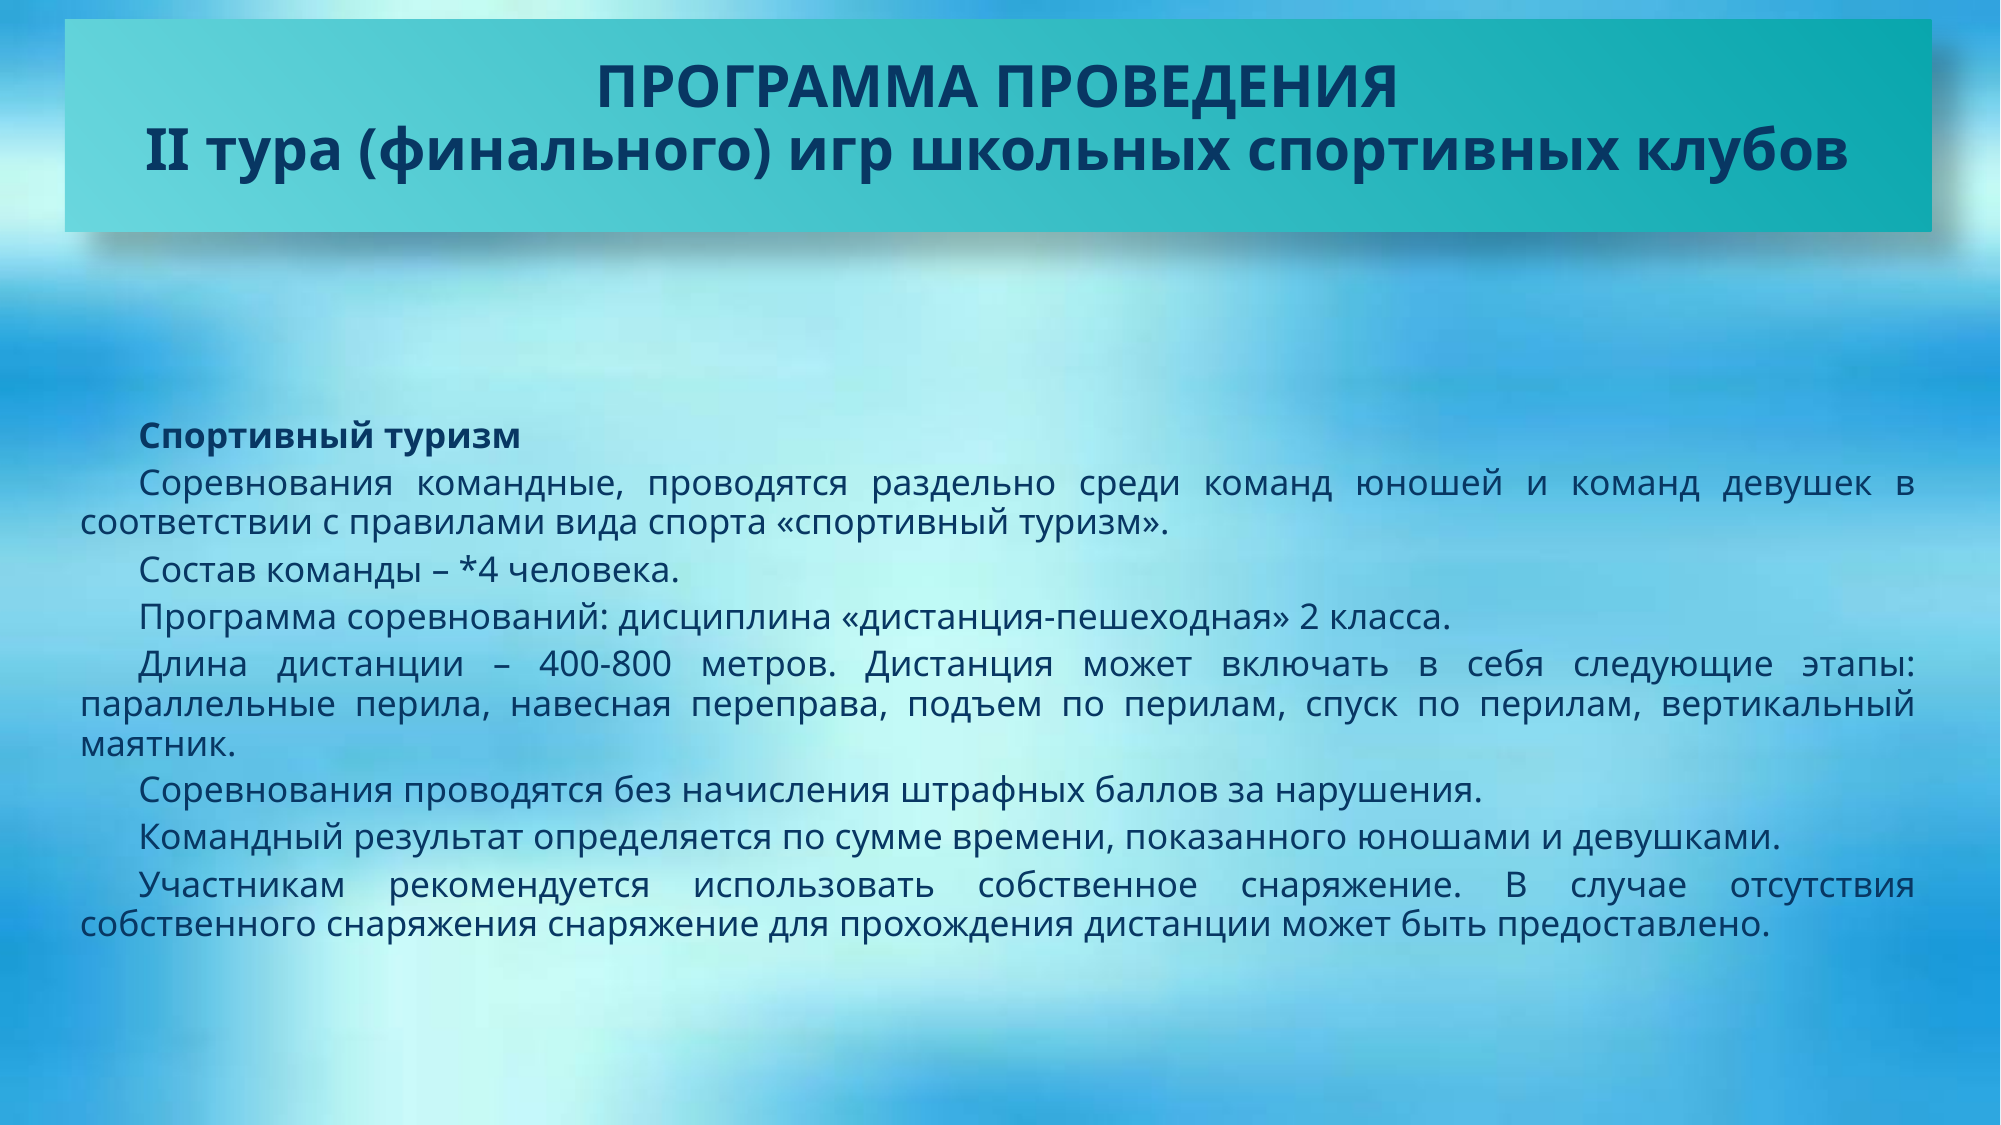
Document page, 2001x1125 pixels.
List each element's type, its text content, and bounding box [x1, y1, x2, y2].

text_box Спортивный туризм Соревнования командные, проводятся раздельно среди команд юношей и команд девушек в соответствии с правилами вида спорта «спортивный туризм». Состав команды – *4 человека. Программа соревнований: дисциплина «дистанция-пешеходная» 2 класса. Длина дистанции – 400-800 метров. Дистанция может включать в себя следующие этапы: параллельные перила, навесная переправа, подъем по перилам, спуск по перилам, вертикальный маятник. Соревнования проводятся без начисления штрафных баллов за нарушения. Командный результат определяется по сумме времени, показанного юношами и девушками. Участникам рекомендуется использовать собственное снаряжение. В случае отсутствия собственного снаряжения снаряжение для прохождения дистанции может быть предоставлено. [64, 408, 1932, 997]
picture [0, 0, 2001, 1125]
text_box ПРОГРАММА ПРОВЕДЕНИЯ II тура (финального) игр школьных спортивных клубов [64, 19, 1932, 232]
